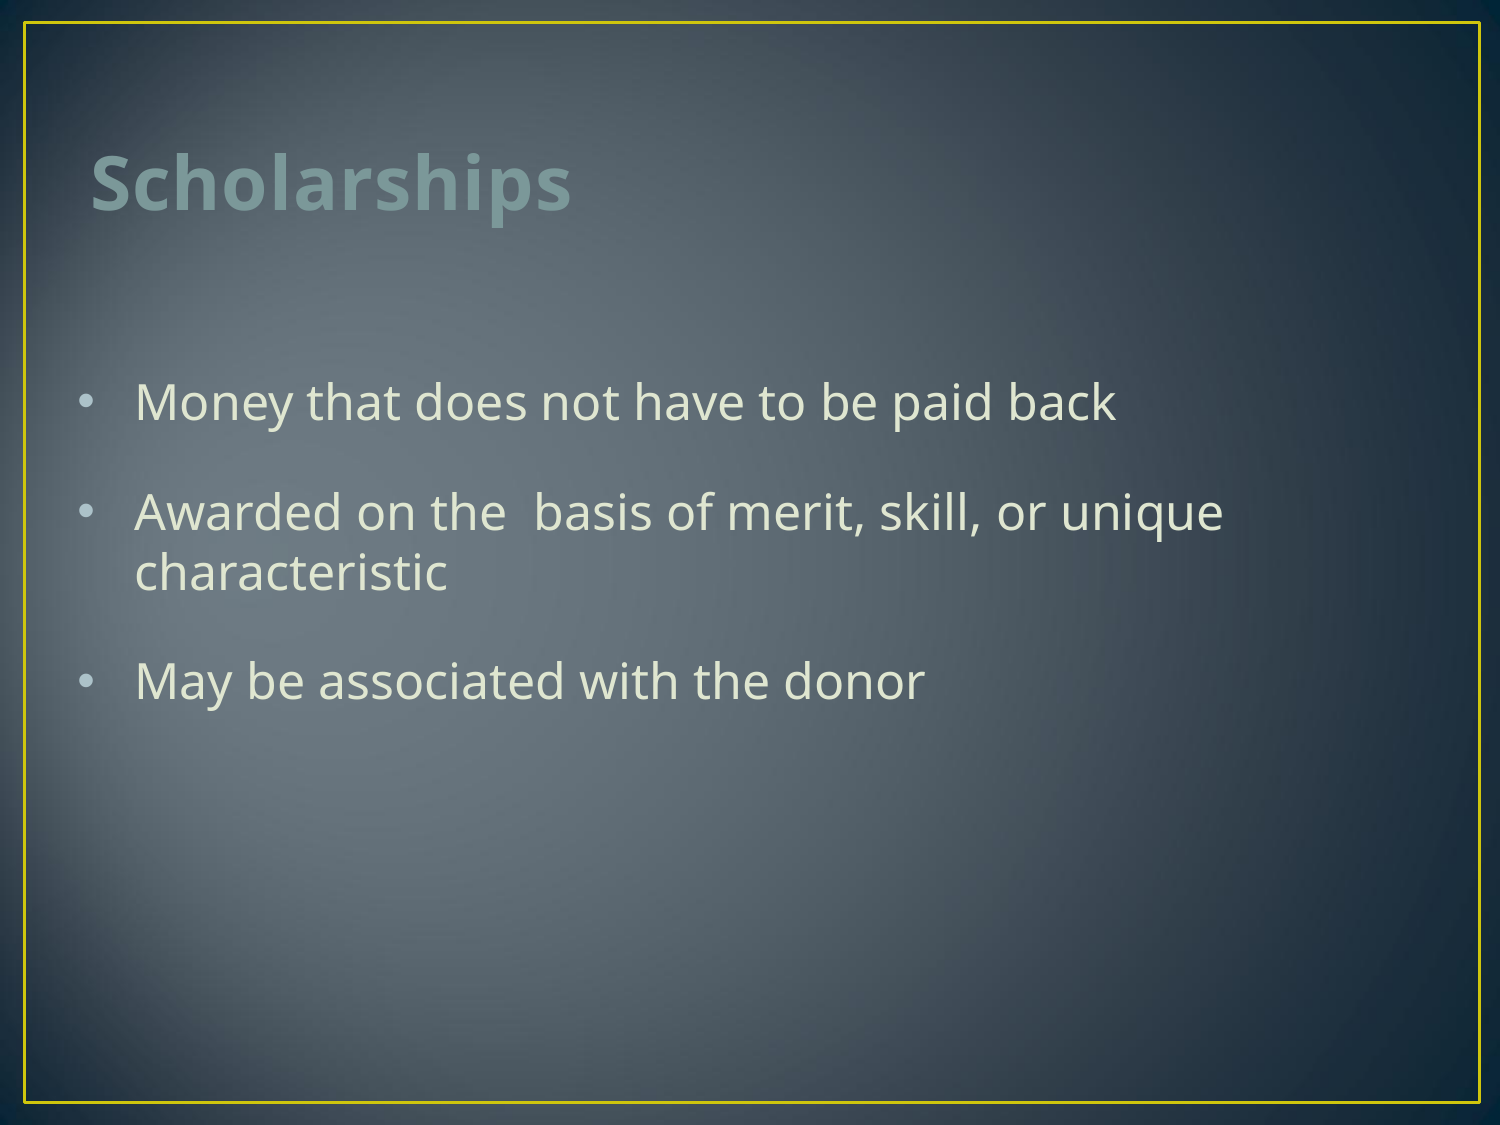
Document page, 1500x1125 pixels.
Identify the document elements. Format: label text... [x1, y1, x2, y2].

list Money that does not have to be paid back Awarded on the basis of merit, skill, or unique characteristic May be associated with the donor [62, 362, 1263, 1063]
picture [0, 0, 1500, 1125]
title Scholarships [75, 45, 1425, 233]
